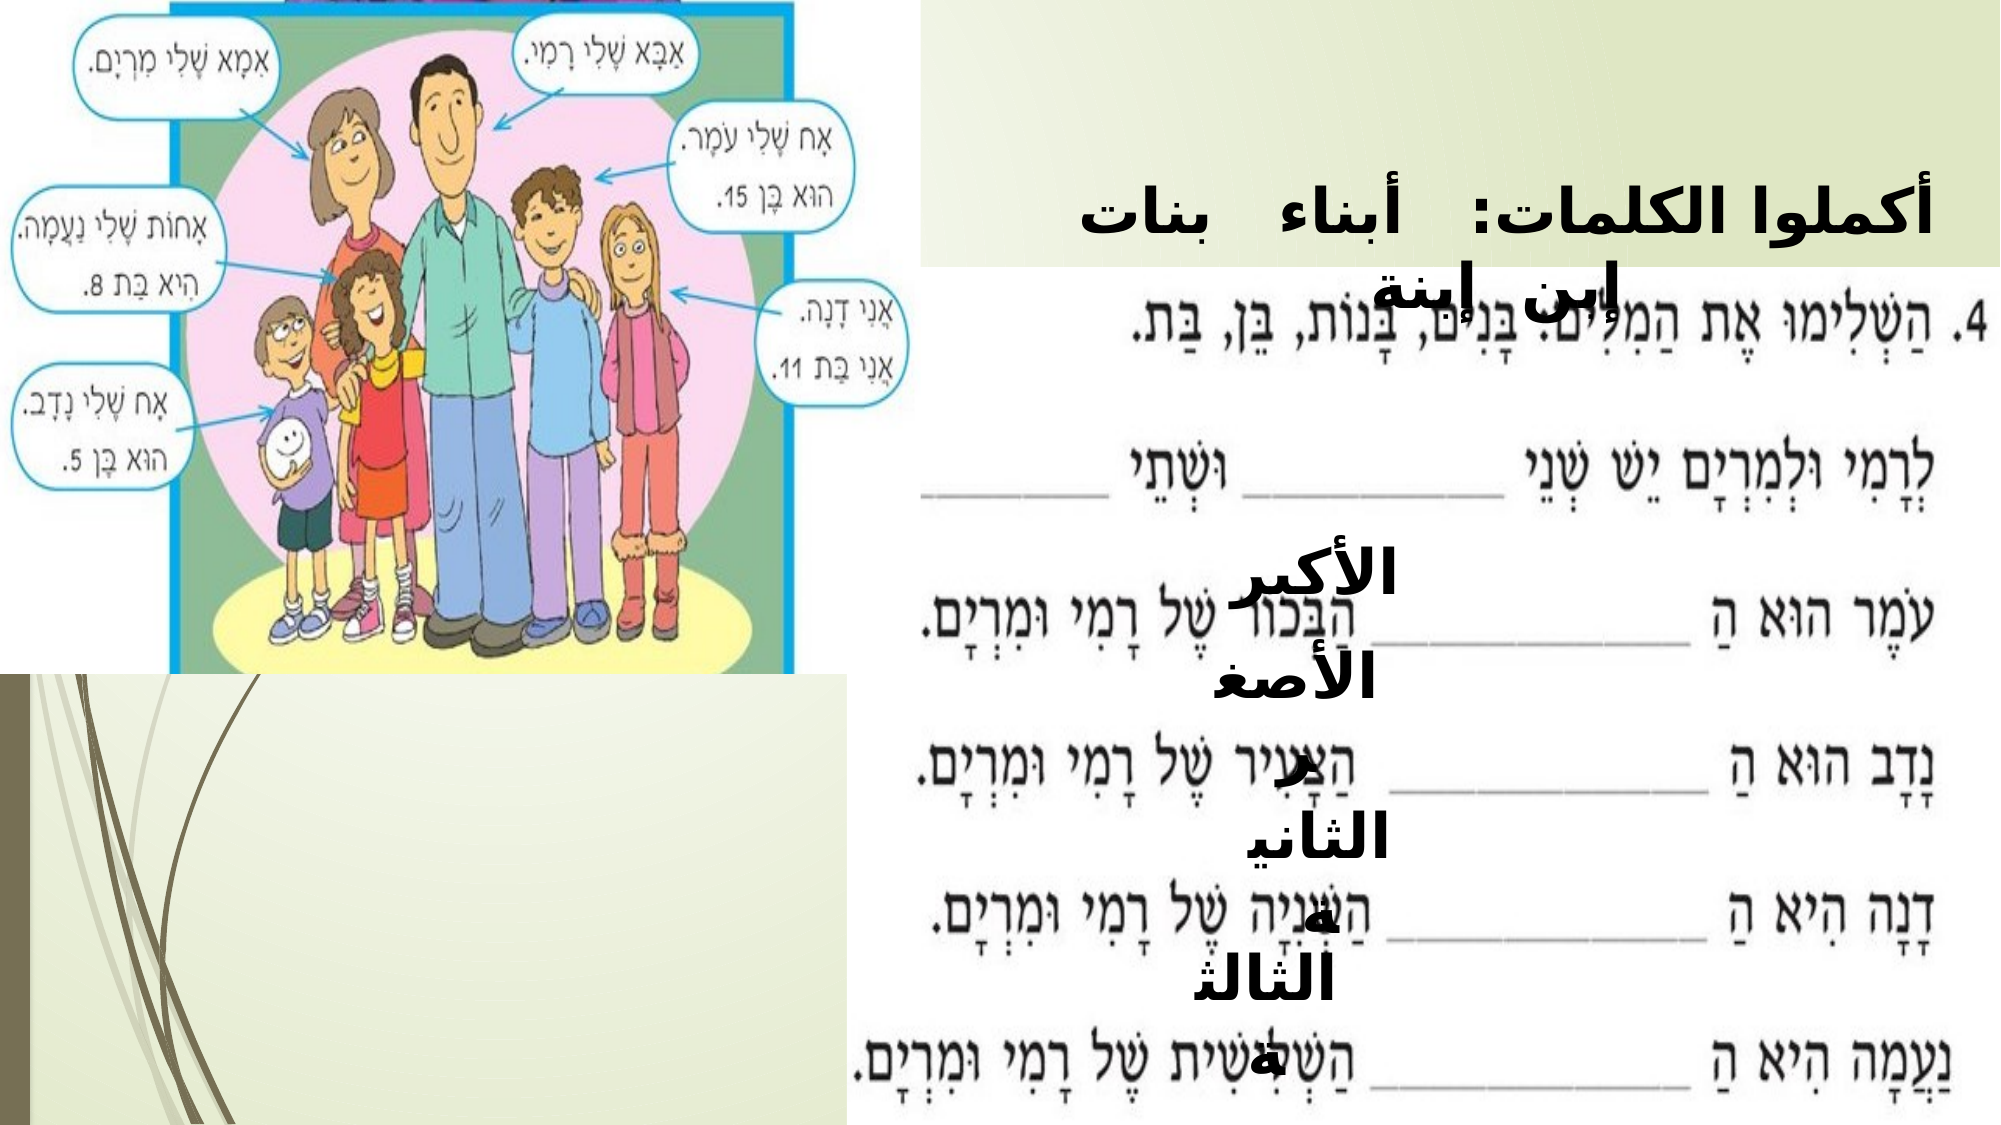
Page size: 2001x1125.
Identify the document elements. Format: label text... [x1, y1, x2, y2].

text_box أكملوا الكلمات: أبناء بنات إبن إبنة [1019, 185, 1974, 266]
picture [0, 0, 2000, 1125]
